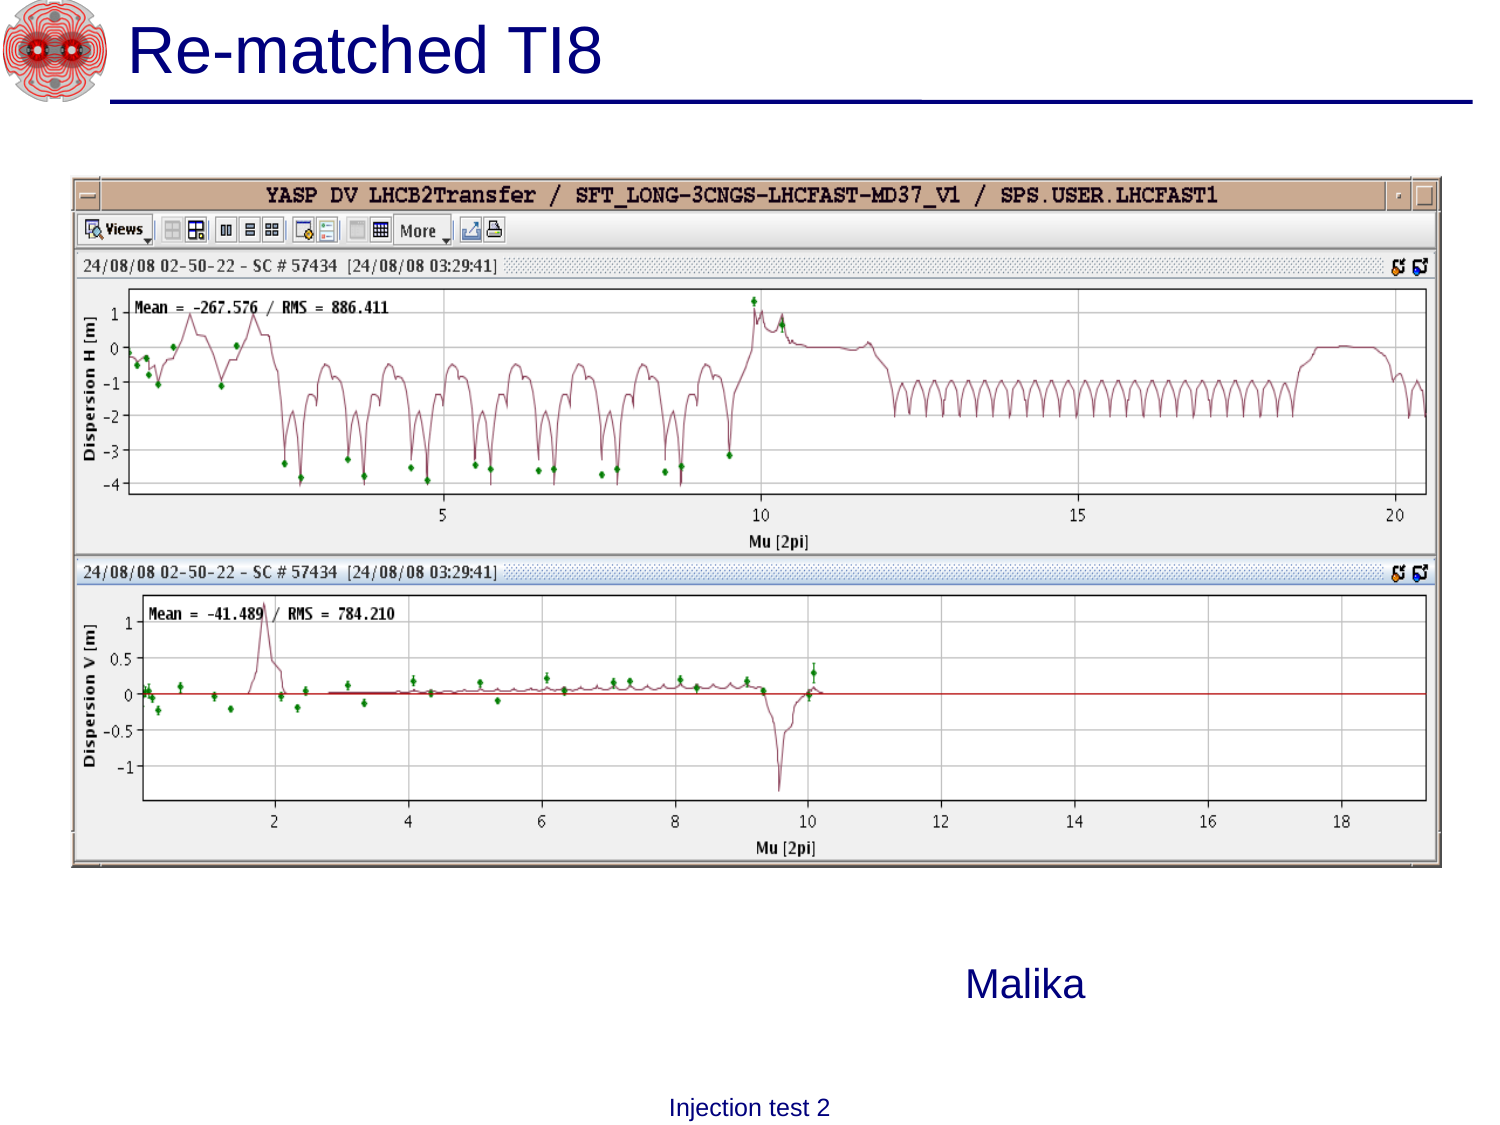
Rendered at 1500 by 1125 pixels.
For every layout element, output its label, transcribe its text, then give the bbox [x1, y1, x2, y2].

picture [70, 175, 1442, 868]
text_box Malika [855, 949, 1196, 1014]
picture [0, 0, 108, 103]
footer Injection test 2 [512, 1087, 988, 1125]
title Re-matched TI8 [111, 3, 1463, 91]
